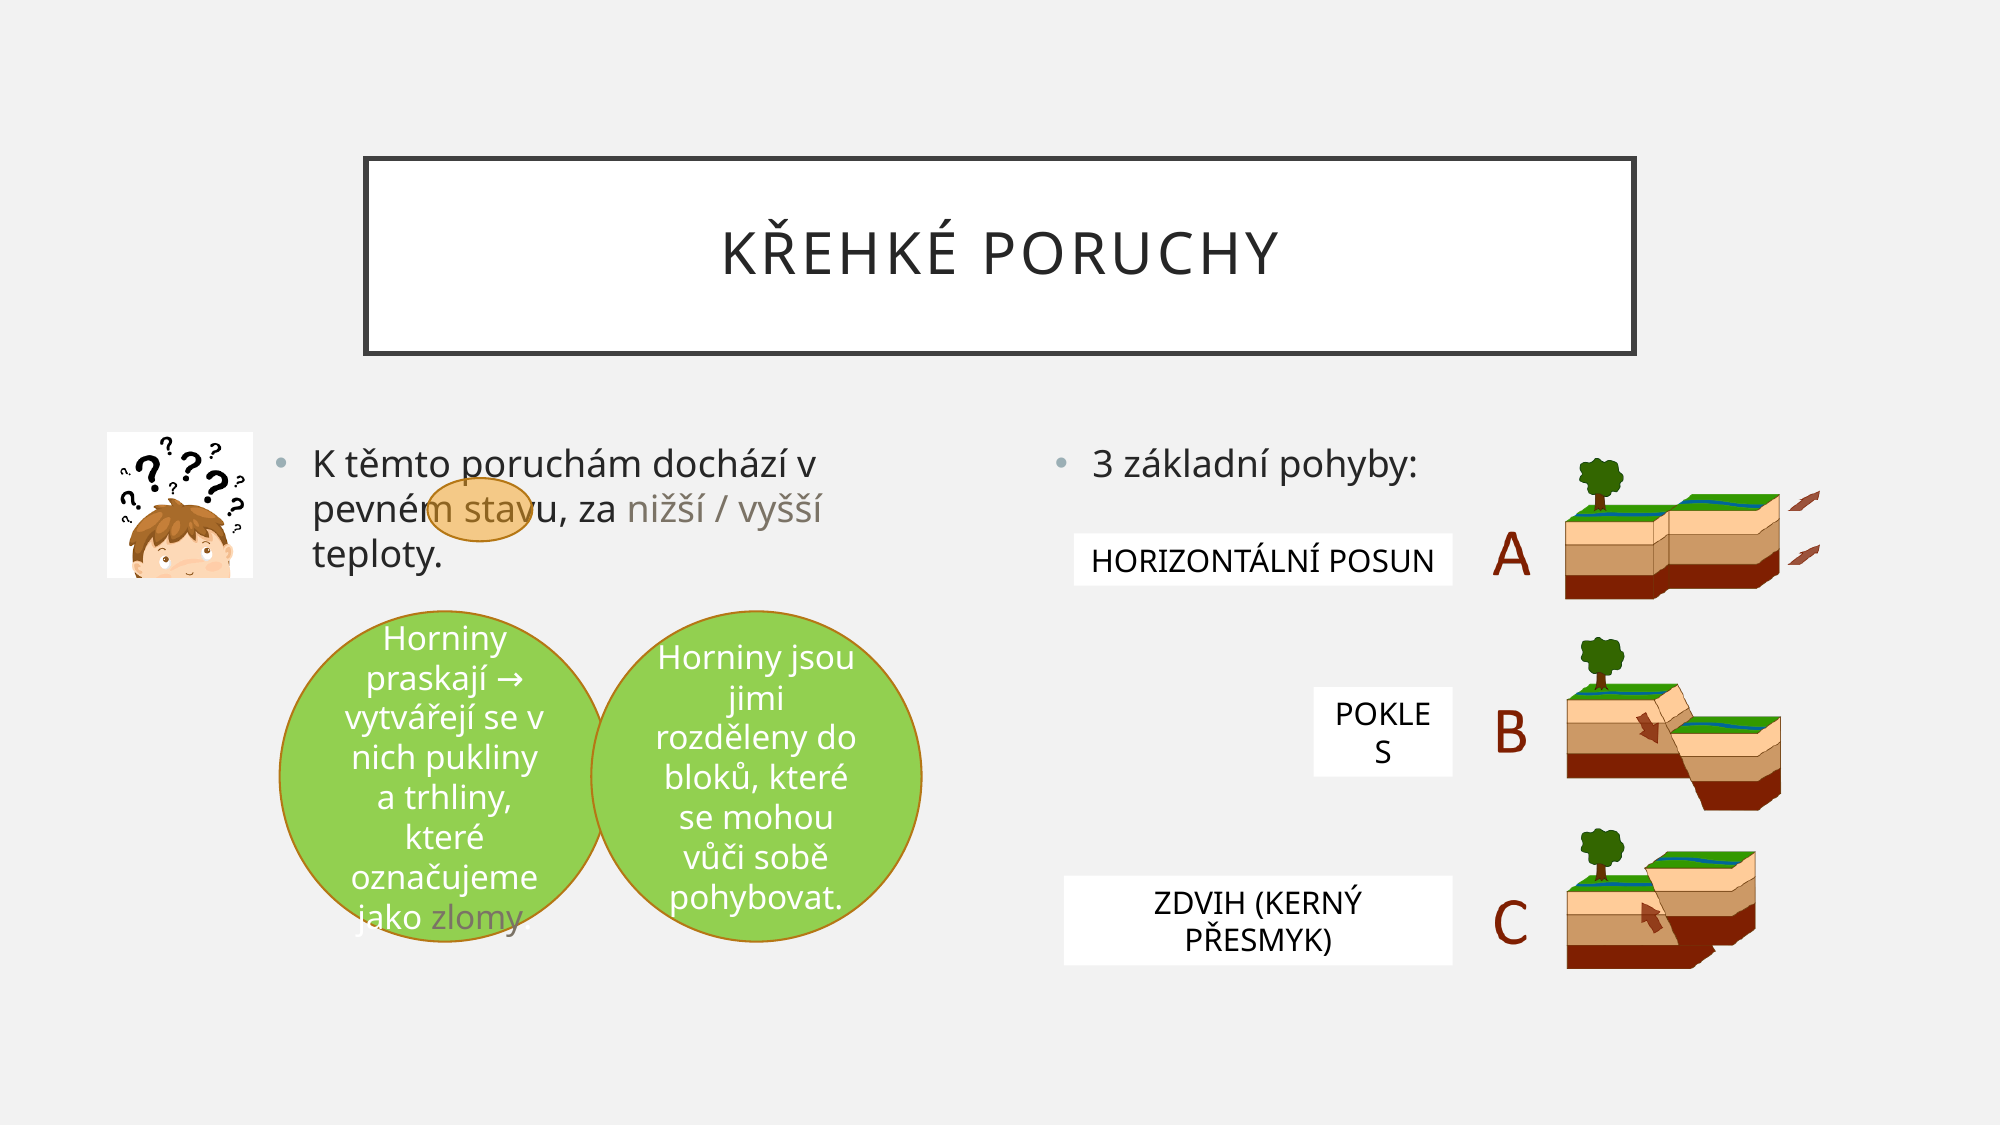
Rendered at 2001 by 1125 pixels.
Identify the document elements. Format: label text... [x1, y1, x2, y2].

text_box HORIZONTÁLNÍ POSUN [1073, 533, 1453, 586]
text_box POKLES [1313, 687, 1453, 777]
text_box ZDVIH (KERNÝ PŘESMYK) [1063, 875, 1453, 966]
text_box Horniny jsou jimi rozděleny do bloků, které se mohou vůči sobě pohybovat. [590, 610, 923, 943]
title křehké poruchy [363, 156, 1637, 356]
text_box Horniny praskají → vytvářejí se v nich pukliny a trhliny, které označujeme jako zlomy. [278, 610, 600, 943]
picture [107, 432, 253, 578]
list K těmto poruchám dochází v pevném stavu, za nižší / vyšší teploty. [259, 432, 961, 942]
text_box [426, 477, 534, 543]
list 3 základní pohyby: [1039, 432, 1741, 942]
picture [1493, 458, 1820, 969]
